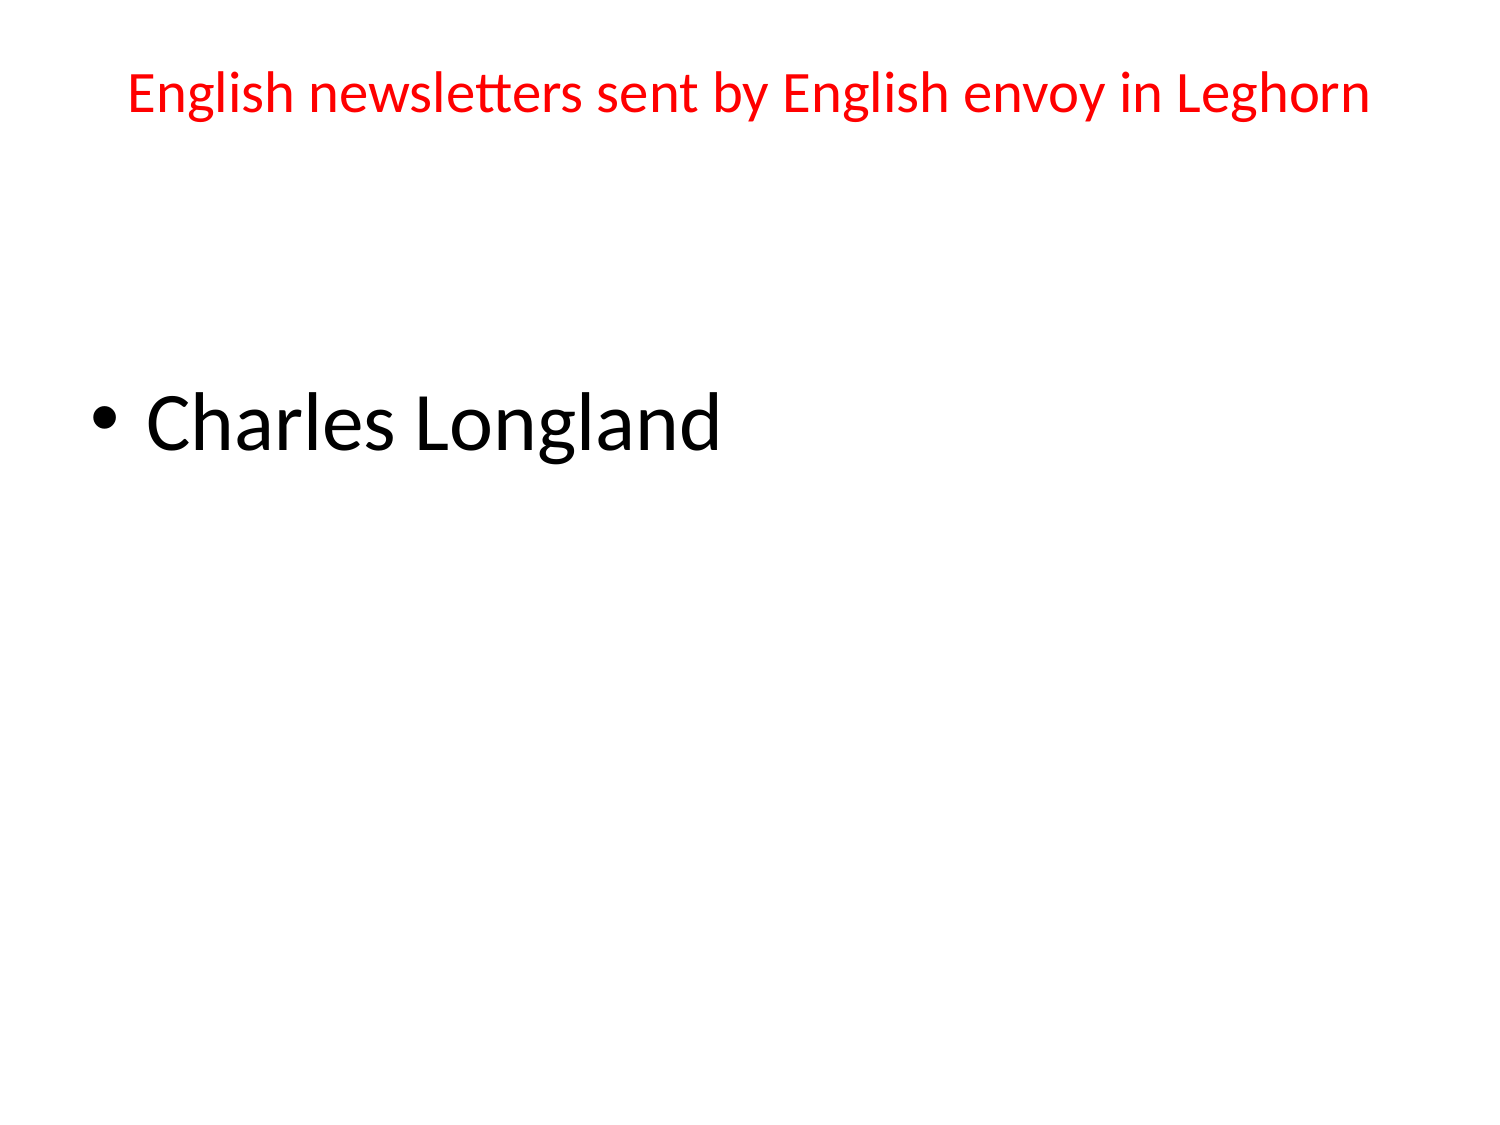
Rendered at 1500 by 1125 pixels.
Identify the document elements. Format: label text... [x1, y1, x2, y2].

title English newsletters sent by English envoy in Leghorn [75, 45, 1425, 233]
list Charles Longland [75, 262, 1425, 1005]
